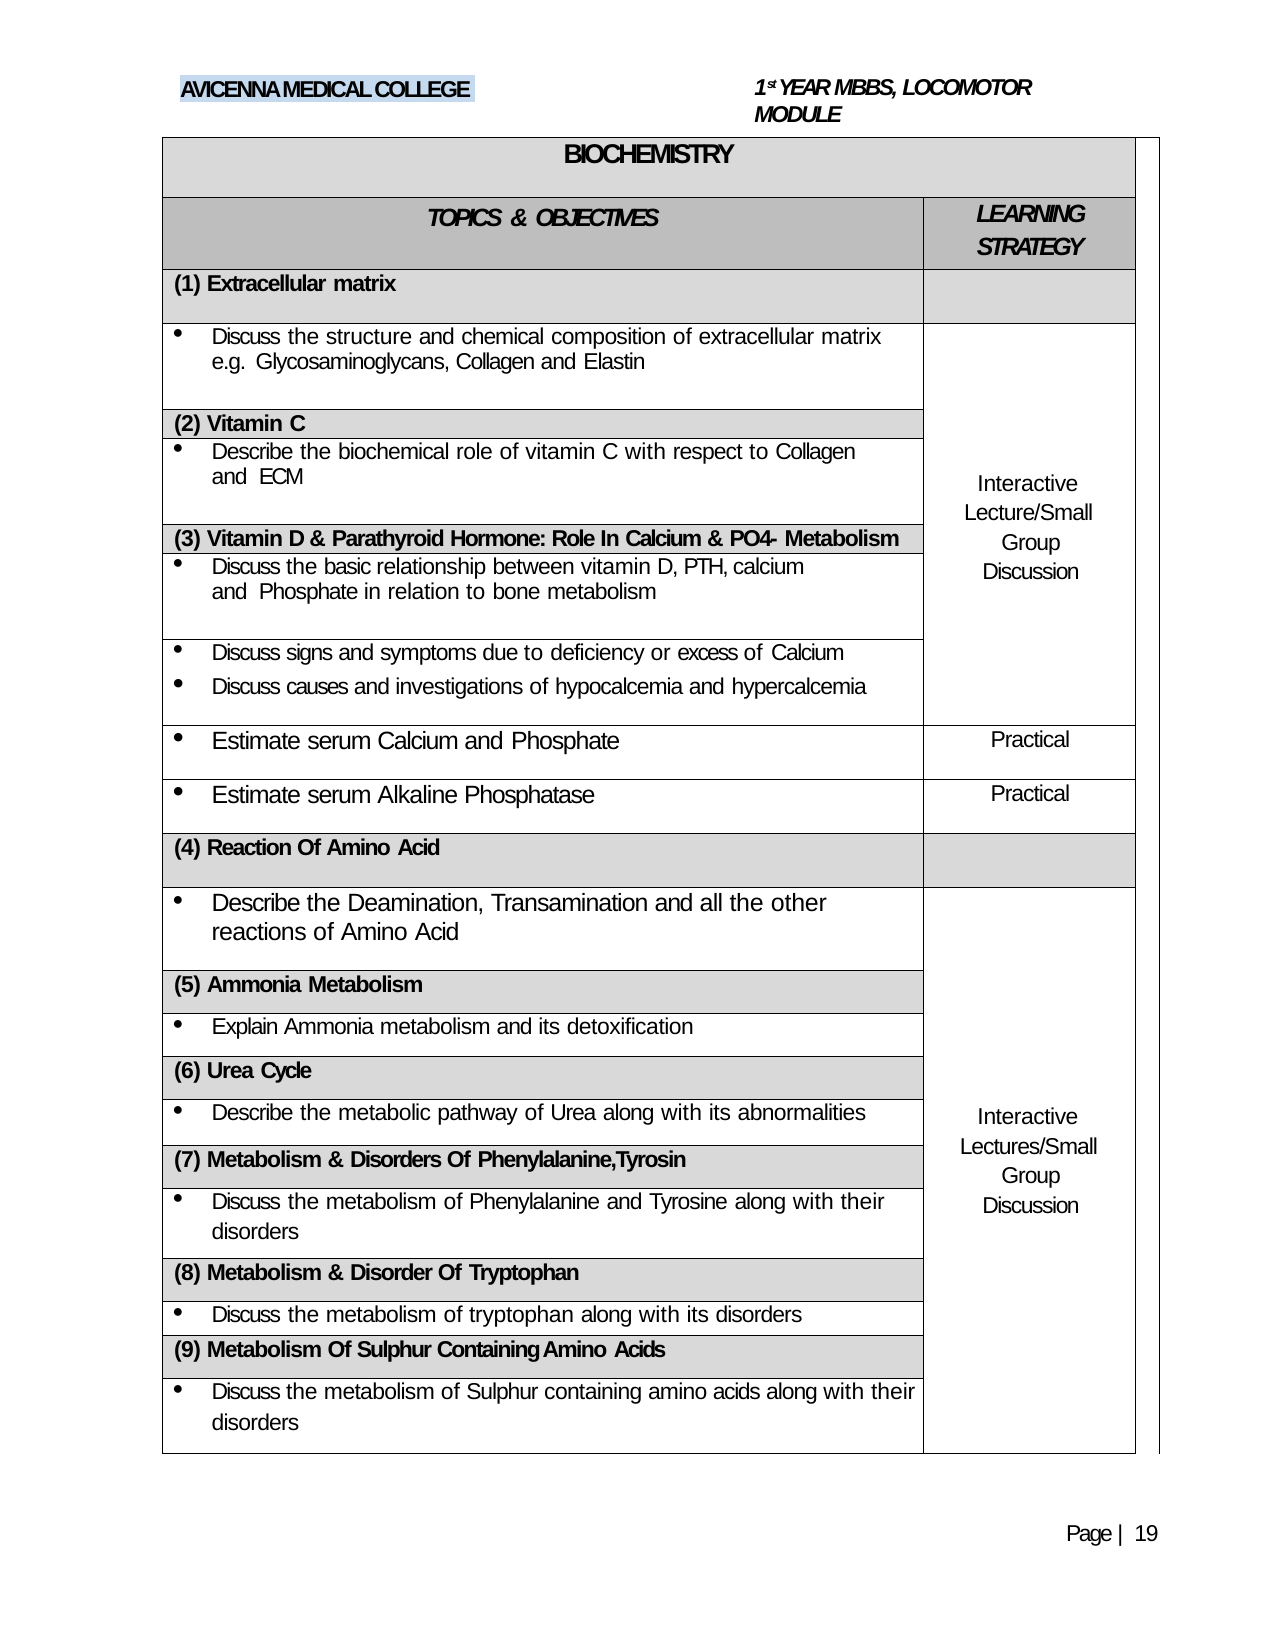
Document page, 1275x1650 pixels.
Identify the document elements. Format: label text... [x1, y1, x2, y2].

table_cell Discuss the metabolism of tryptophan along with its disorders [163, 1302, 923, 1335]
table_cell [924, 834, 1135, 887]
table_cell Practical [924, 726, 1135, 779]
table_cell Discuss the structure and chemical composition of extracellular matrix e.g. Glycosaminoglycans, Collagen and Elastin [163, 324, 923, 409]
table_cell (5) Ammonia Metabolism [163, 971, 923, 1013]
table_cell Discuss signs and symptoms due to deficiency or excess of Calcium Discuss causes and investigations of hypocalcemia and hypercalcemia [163, 640, 923, 725]
slide_number Page | 19 [1063, 1521, 1160, 1650]
table_cell (8) Metabolism & Disorder Of Tryptophan [163, 1259, 923, 1301]
table_cell Explain Ammonia metabolism and its detoxification [163, 1014, 923, 1056]
table_cell Discuss the metabolism of Phenylalanine and Tyrosine along with their disorders [163, 1189, 923, 1258]
table_cell TOPICS & OBJECTIVES [163, 198, 923, 269]
text_box AVICENNA MEDICAL COLLEGE [180, 75, 475, 102]
table_cell (9) Metabolism Of Sulphur Containing Amino Acids [163, 1336, 923, 1378]
table_cell (6) Urea Cycle [163, 1057, 923, 1099]
table_cell (3) Vitamin D & Parathyroid Hormone: Role In Calcium & PO4- Metabolism [163, 525, 923, 553]
table_cell (4) Reaction Of Amino Acid [163, 834, 923, 887]
table_cell LEARNING STRATEGY [924, 198, 1135, 269]
table_cell Estimate serum Alkaline Phosphatase [163, 780, 923, 833]
table_cell Discuss the basic relationship between vitamin D, PTH, calcium and Phosphate in relation to bone metabolism [163, 554, 923, 639]
table_cell (1) Extracellular matrix [163, 270, 923, 323]
table_cell [924, 270, 1135, 323]
table_header BIOCHEMISTRY [163, 138, 1135, 197]
table_cell (7) Metabolism & Disorders Of Phenylalanine,Tyrosin [163, 1146, 923, 1188]
table_cell Describe the biochemical role of vitamin C with respect to Collagen and ECM [163, 439, 923, 524]
table_cell Describe the metabolic pathway of Urea along with its abnormalities [163, 1100, 923, 1145]
table_header [1136, 138, 1159, 1454]
table_cell (2) Vitamin C [163, 410, 923, 438]
table_cell Practical [924, 780, 1135, 833]
table_cell Describe the Deamination, Transamination and all the other reactions of Amino Acid [163, 888, 923, 970]
table_cell Interactive Lectures/Small Group Discussion [924, 888, 1135, 1453]
table_cell Discuss the metabolism of Sulphur containing amino acids along with their disorders [163, 1379, 923, 1453]
table_cell Interactive Lecture/Small Group Discussion [924, 324, 1135, 725]
table_cell Estimate serum Calcium and Phosphate [163, 726, 923, 779]
text_box 1st YEAR MBBS, LOCOMOTOR MODULE [752, 69, 1126, 127]
